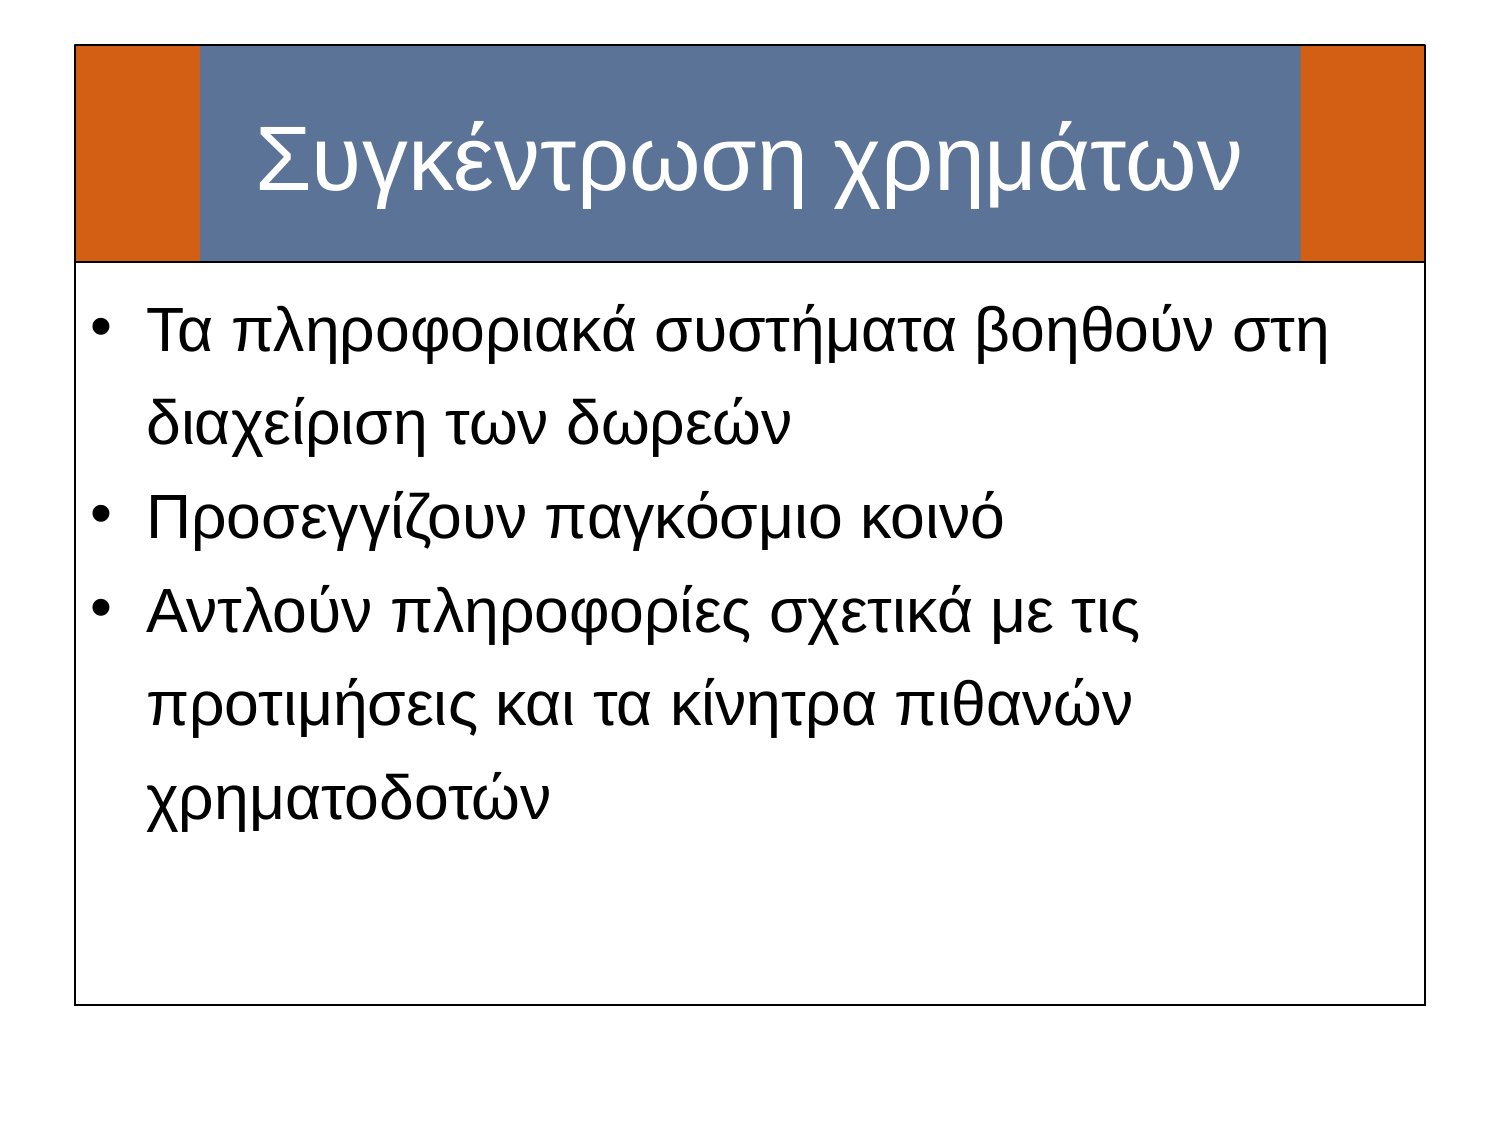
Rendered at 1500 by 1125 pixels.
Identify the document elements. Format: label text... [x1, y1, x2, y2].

list Τα πληροφοριακά συστήματα βοηθούν στη διαχείριση των δωρεών Προσεγγίζουν παγκόσμιο κοινό Αντλούν πληροφορίες σχετικά με τις προτιμήσεις και τα κίνητρα πιθανών χρηματοδοτών [74, 264, 1426, 1006]
text_box [73, 43, 1427, 264]
